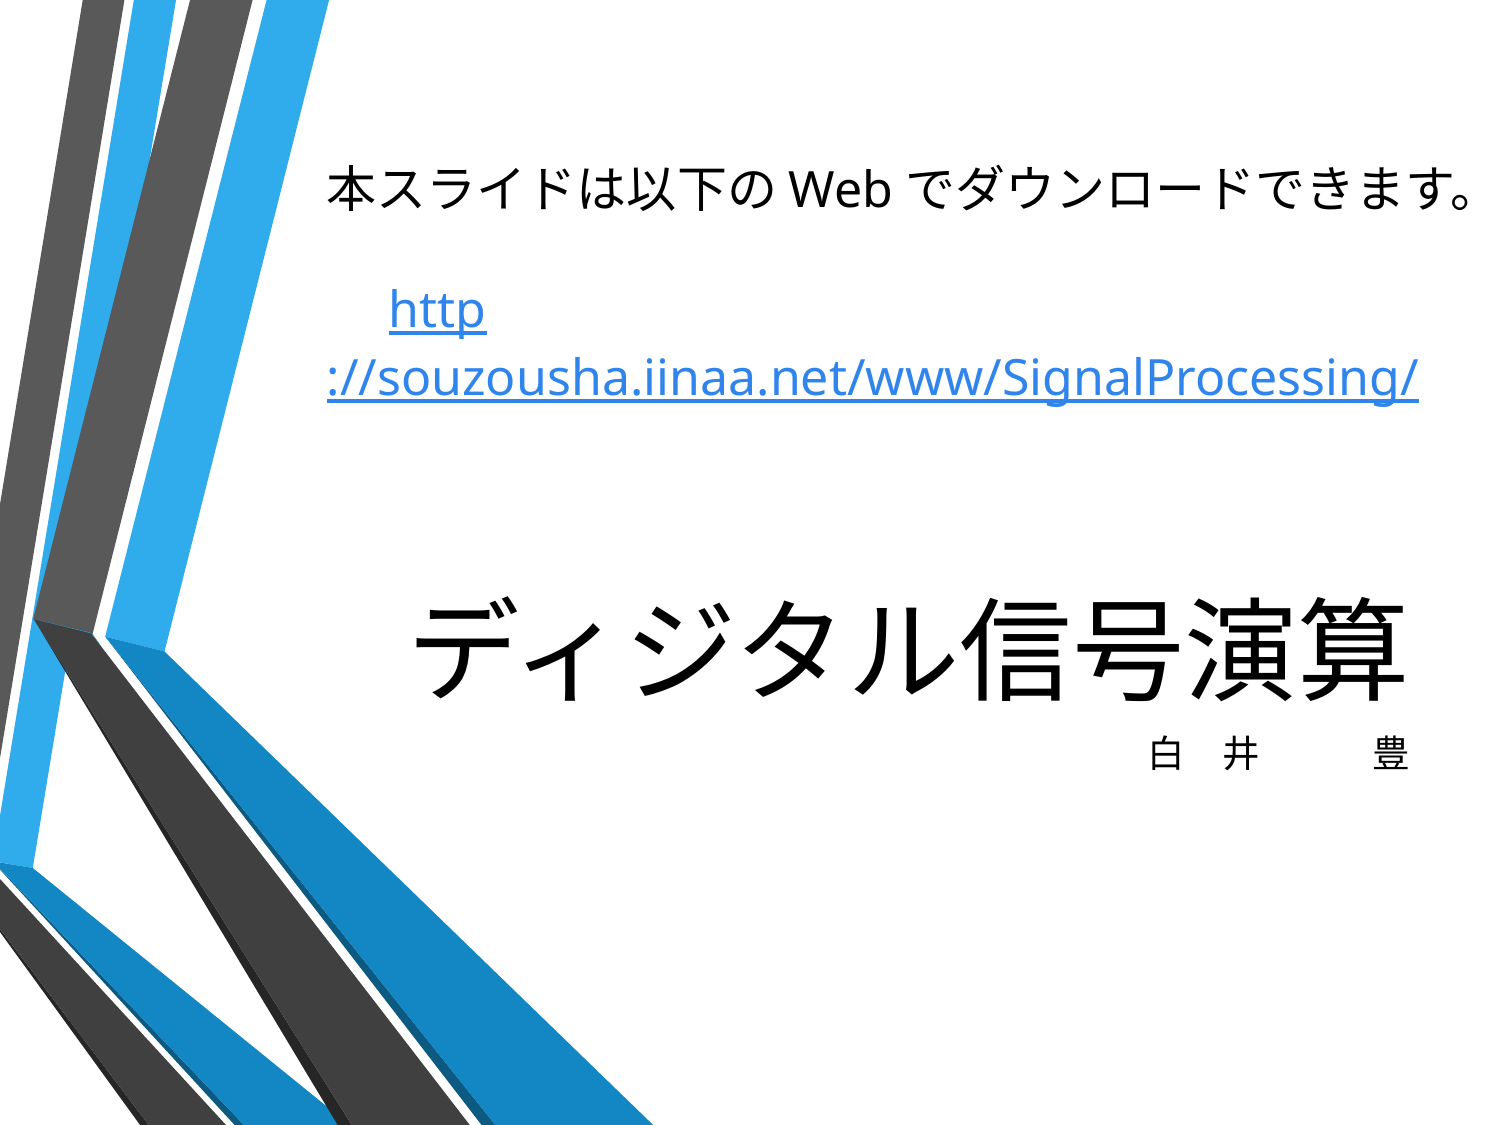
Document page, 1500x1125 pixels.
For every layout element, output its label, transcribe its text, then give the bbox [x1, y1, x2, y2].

text_box 本スライドは以下のWebでダウンロードできます。 http://souzousha.iinaa.net/www/SignalProcessing/ [312, 149, 1500, 482]
title ディジタル信号演算 [285, 149, 1425, 723]
subtitle 白 井 豊 [479, 722, 1425, 947]
